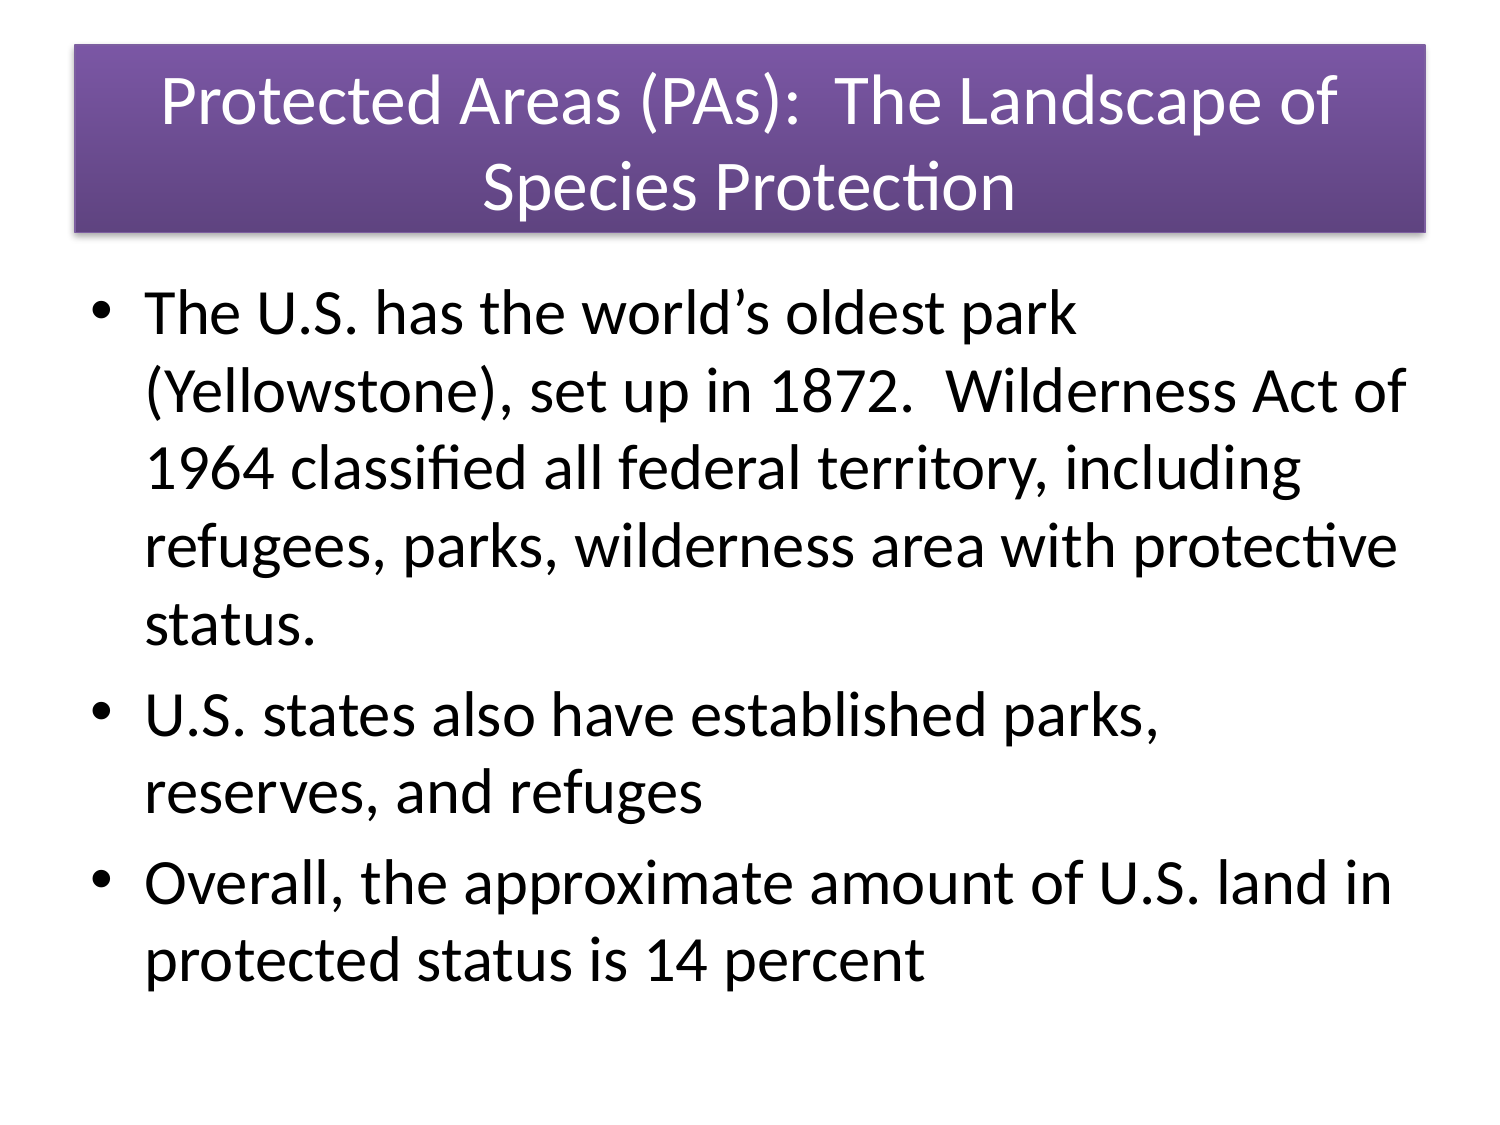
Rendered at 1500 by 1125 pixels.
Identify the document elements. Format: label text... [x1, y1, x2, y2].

list The U.S. has the world’s oldest park (Yellowstone), set up in 1872. Wilderness Act of 1964 classified all federal territory, including refugees, parks, wilderness area with protective status. U.S. states also have established parks, reserves, and refuges Overall, the approximate amount of U.S. land in protected status is 14 percent [75, 262, 1425, 1005]
title Protected Areas (PAs): The Landscape of Species Protection [74, 44, 1426, 233]
